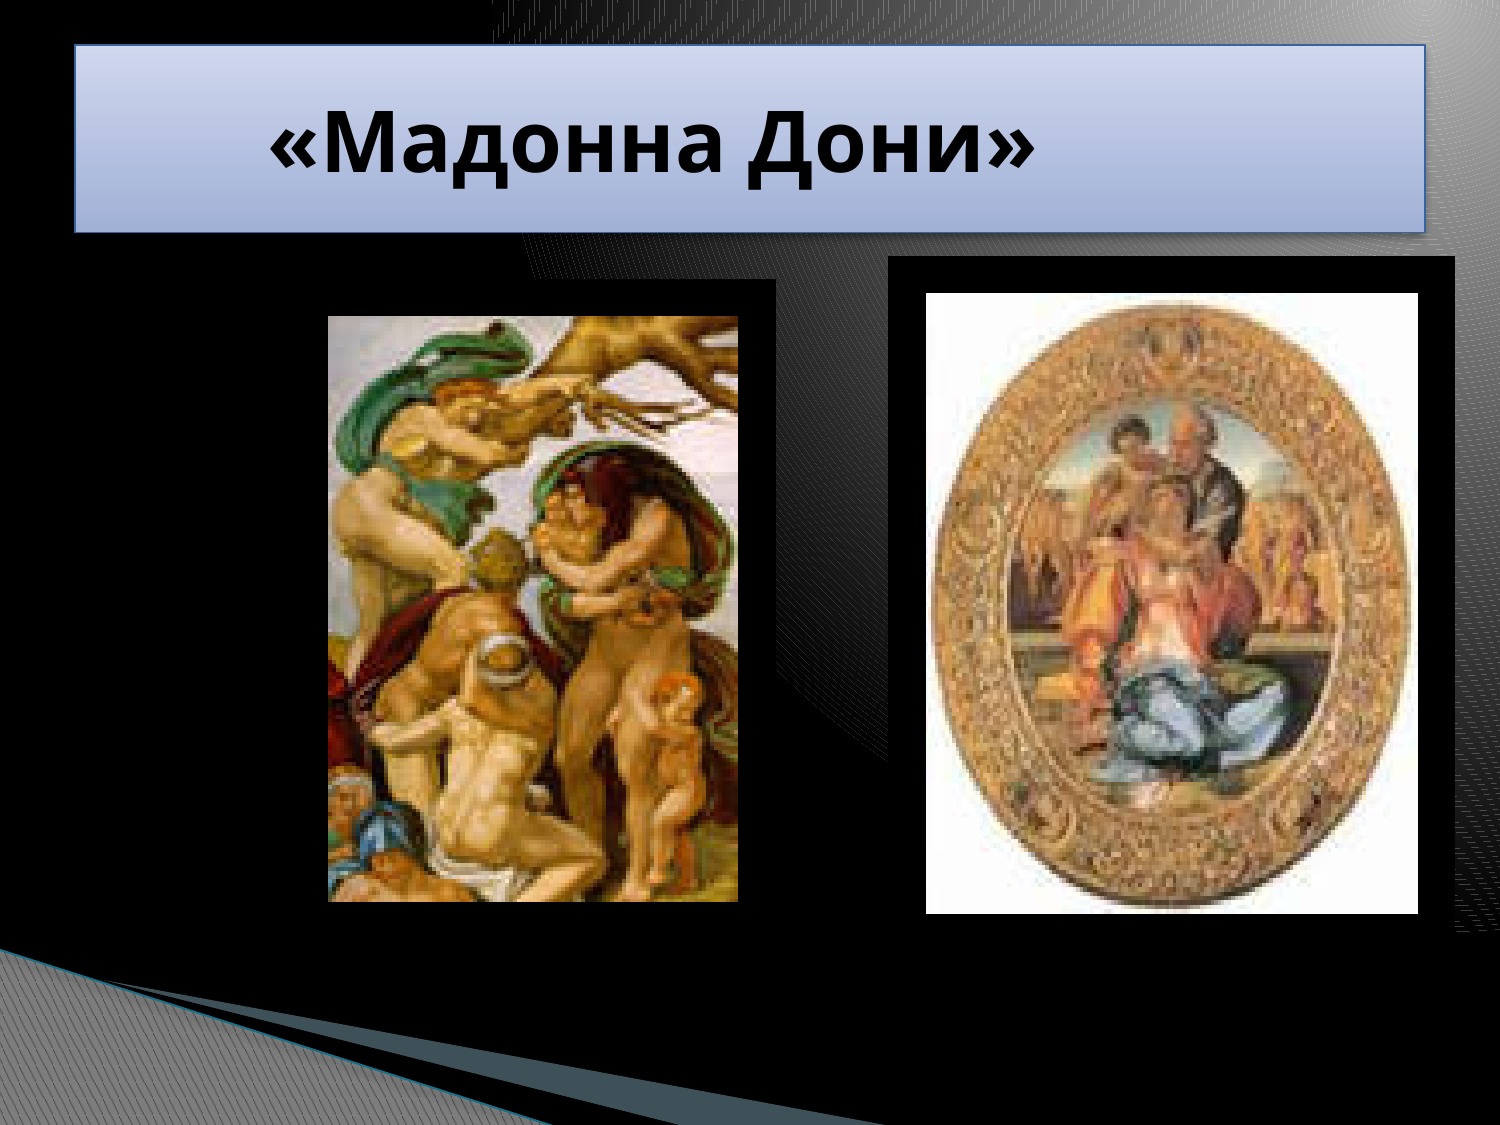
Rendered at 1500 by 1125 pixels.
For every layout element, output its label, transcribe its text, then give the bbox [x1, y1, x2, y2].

title «Мадонна Дони» [74, 44, 1426, 233]
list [327, 316, 739, 903]
picture [0, 952, 543, 1125]
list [925, 292, 1419, 915]
